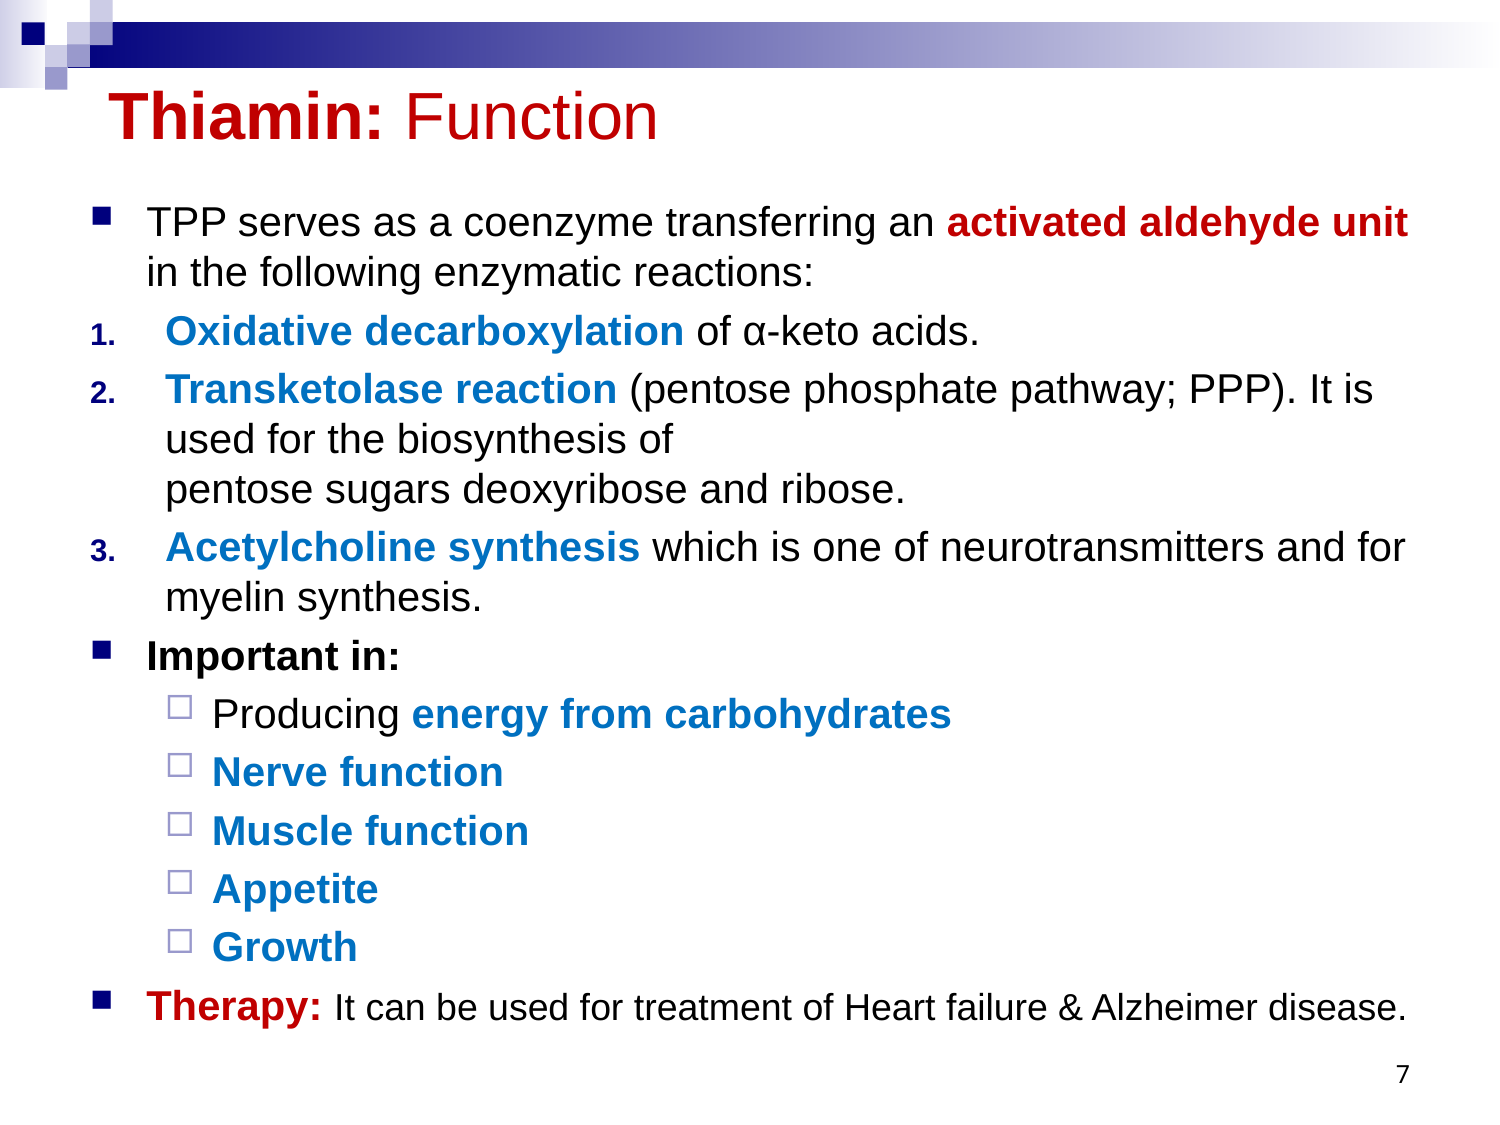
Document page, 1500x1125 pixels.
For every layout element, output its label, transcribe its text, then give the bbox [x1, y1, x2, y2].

slide_number 7 [1074, 1024, 1426, 1101]
title Thiamin: Function [74, 0, 1426, 187]
list TPP serves as a coenzyme transferring an activated aldehyde unit in the following enzymatic reactions: Oxidative decarboxylation of α-keto acids. Transketolase reaction (pentose phosphate pathway; PPP). It is used for the biosynthesis of pentose sugars deoxyribose and ribose. Acetylcholine synthesis which is one of neurotransmitters and for myelin synthesis. Important in: Producing energy from carbohydrates Nerve function Muscle function Appetite Growth Therapy: It can be used for treatment of Heart failure & Alzheimer disease. [74, 187, 1438, 1088]
